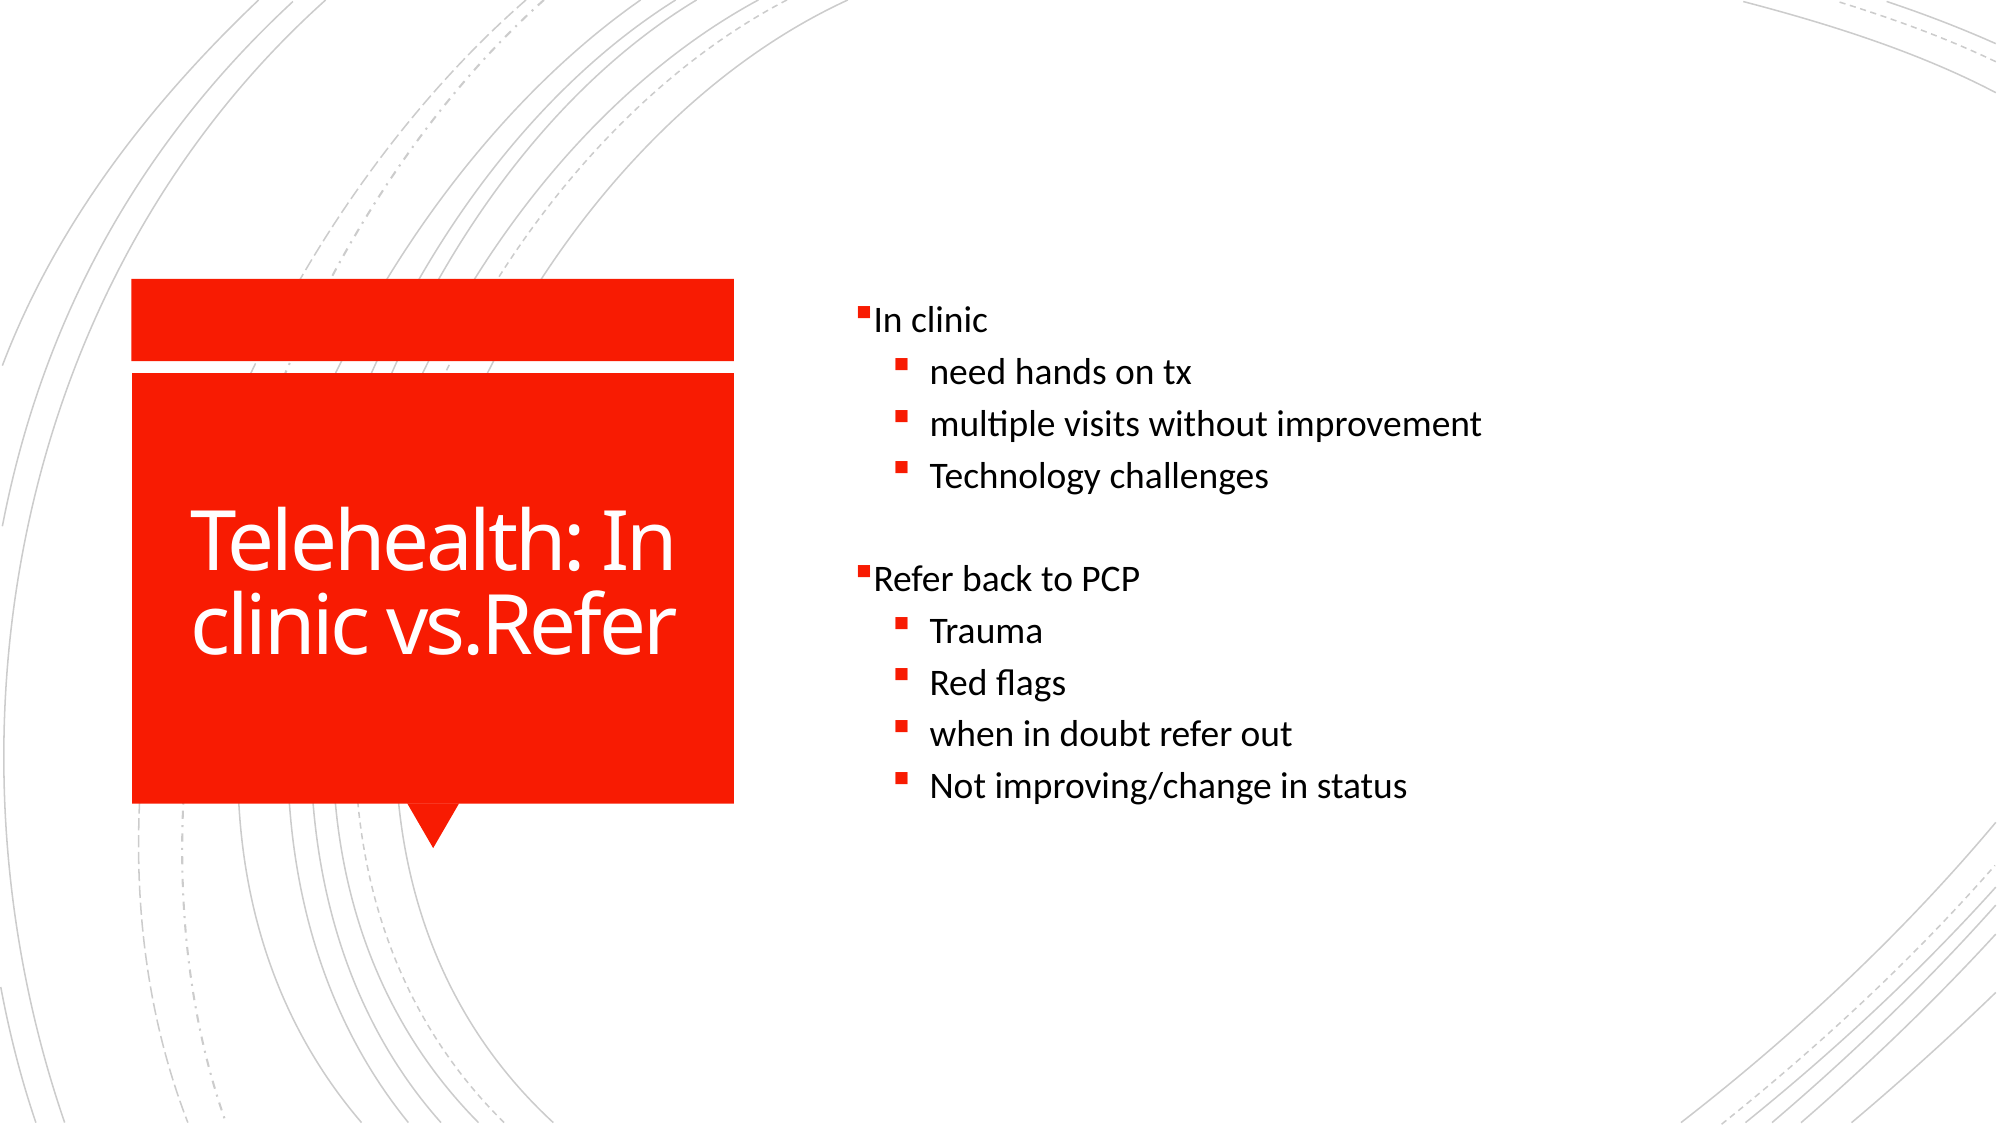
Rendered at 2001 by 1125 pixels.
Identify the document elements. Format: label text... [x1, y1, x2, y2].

title Telehealth: In clinic vs.Refer [145, 385, 720, 789]
list In clinic need hands on tx multiple visits without improvement Technology challenges Refer back to PCP Trauma Red flags when in doubt refer out Not improving/change in status [839, 131, 1871, 993]
